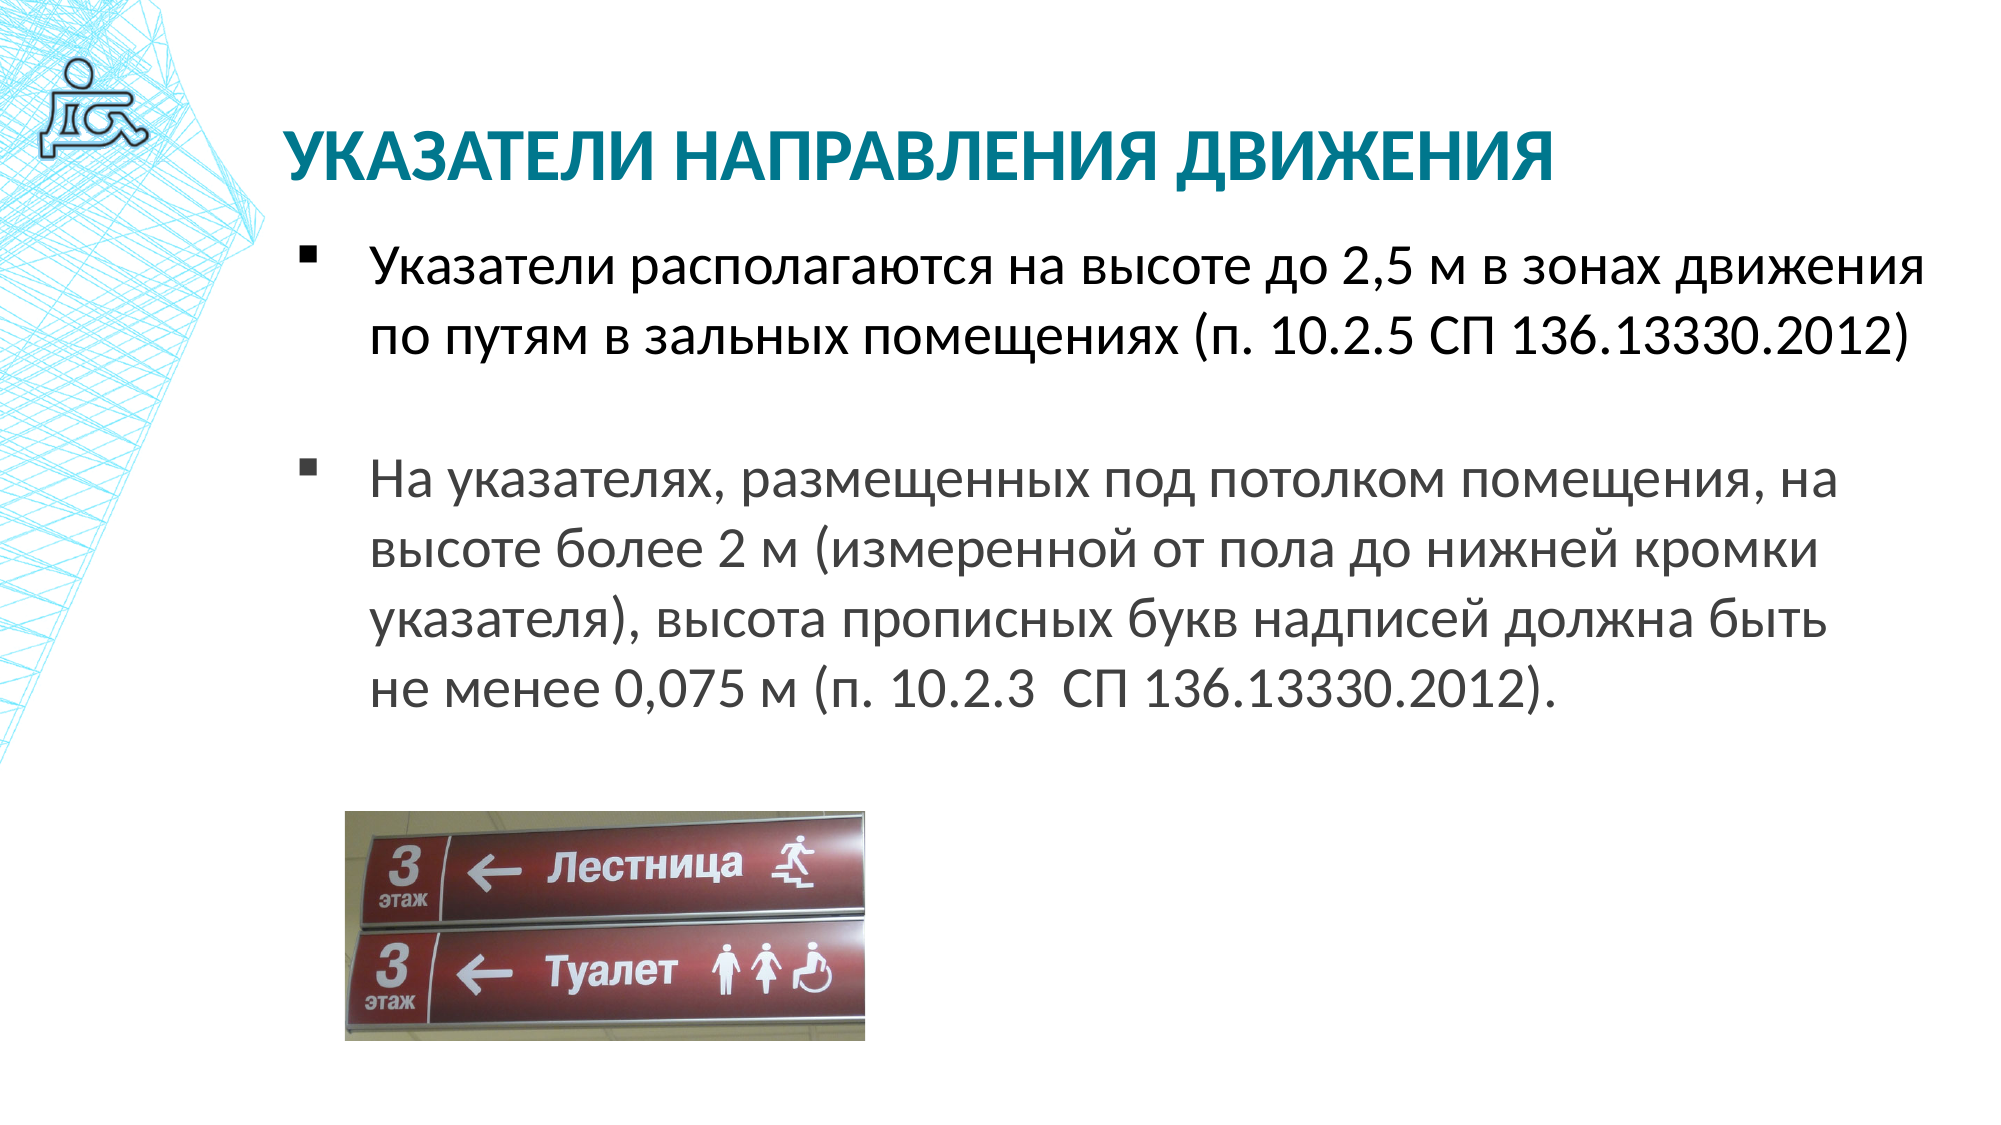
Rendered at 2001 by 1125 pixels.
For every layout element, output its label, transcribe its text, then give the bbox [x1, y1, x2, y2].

text_box На указателях, размещенных под потолком помещения, на высоте более 2 м (измеренной от пола до нижней кромки указателя), высота прописных букв надписей должна быть не менее 0,075 м (п. 10.2.3 СП 136.13330.2012). [280, 432, 1884, 727]
text_box [10, 0, 61, 28]
text_box Указатели направления движения [268, 102, 1872, 204]
picture [0, 0, 2001, 1125]
text_box Указатели располагаются на высоте до 2,5 м в зонах движения по путям в зальных помещениях (п. 10.2.5 СП 136.13330.2012) [280, 219, 1945, 374]
